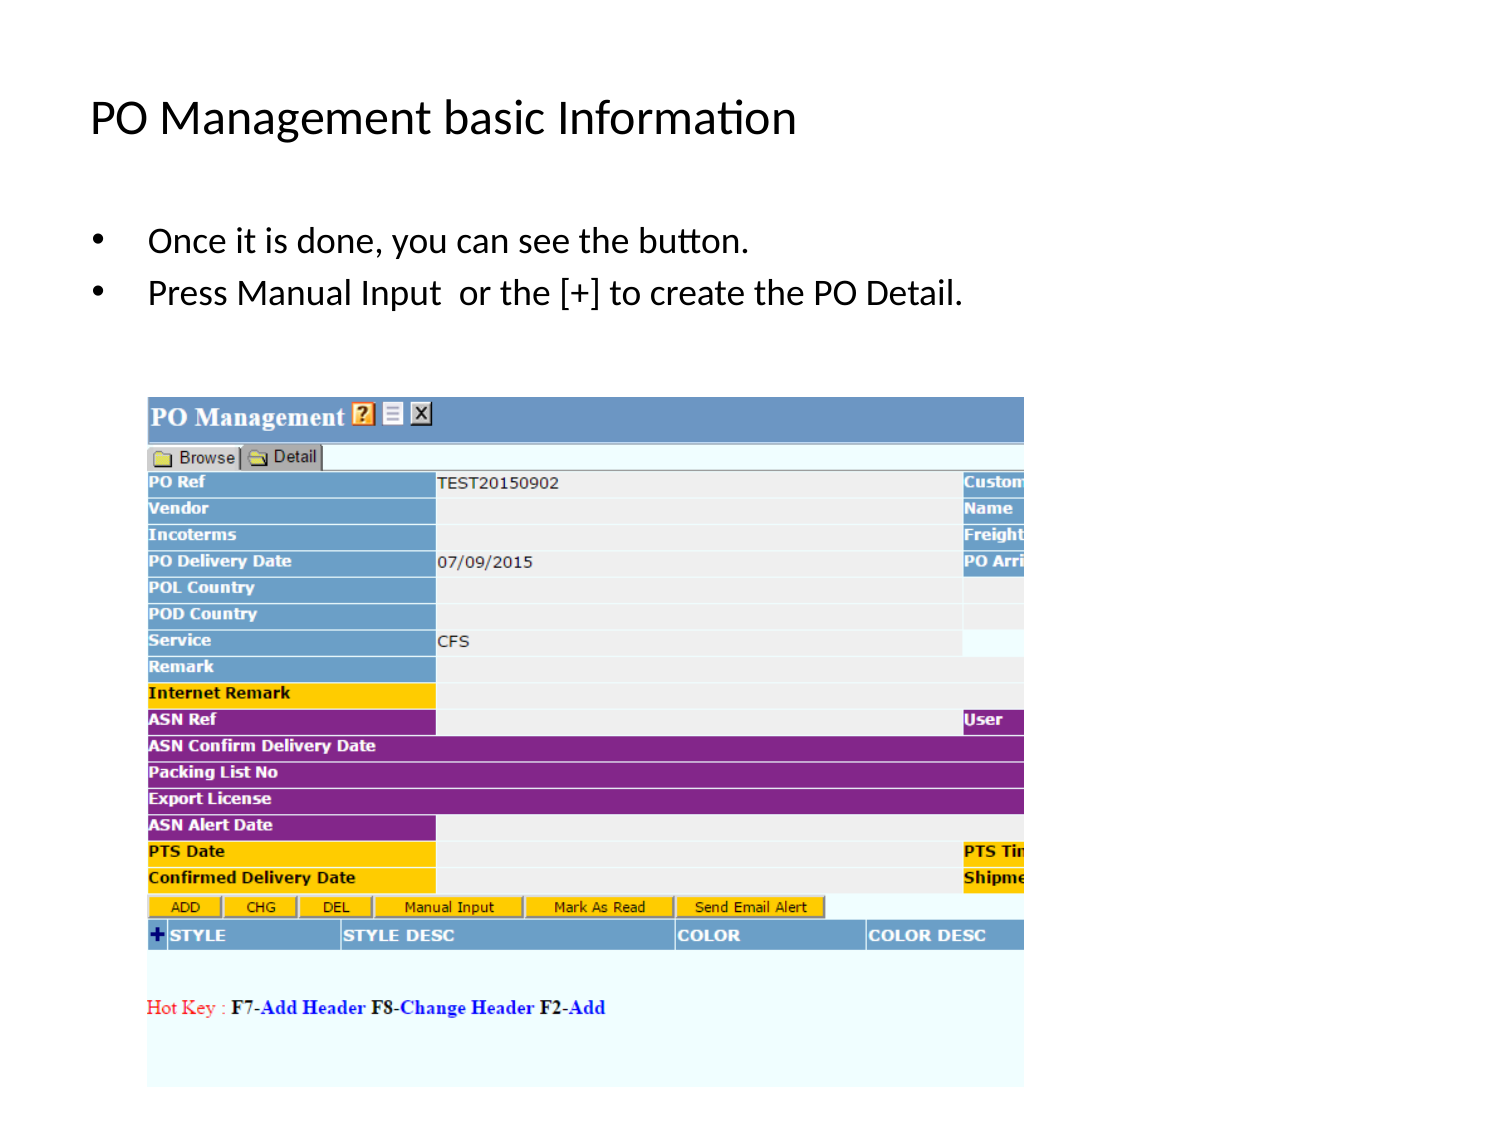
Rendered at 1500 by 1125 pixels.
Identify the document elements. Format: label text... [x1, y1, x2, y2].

picture [147, 396, 1024, 1087]
list Once it is done, you can see the button. Press Manual Input or the [+] to create the PO Detail. [76, 208, 1427, 887]
title PO Management basic Information [75, 45, 1425, 185]
